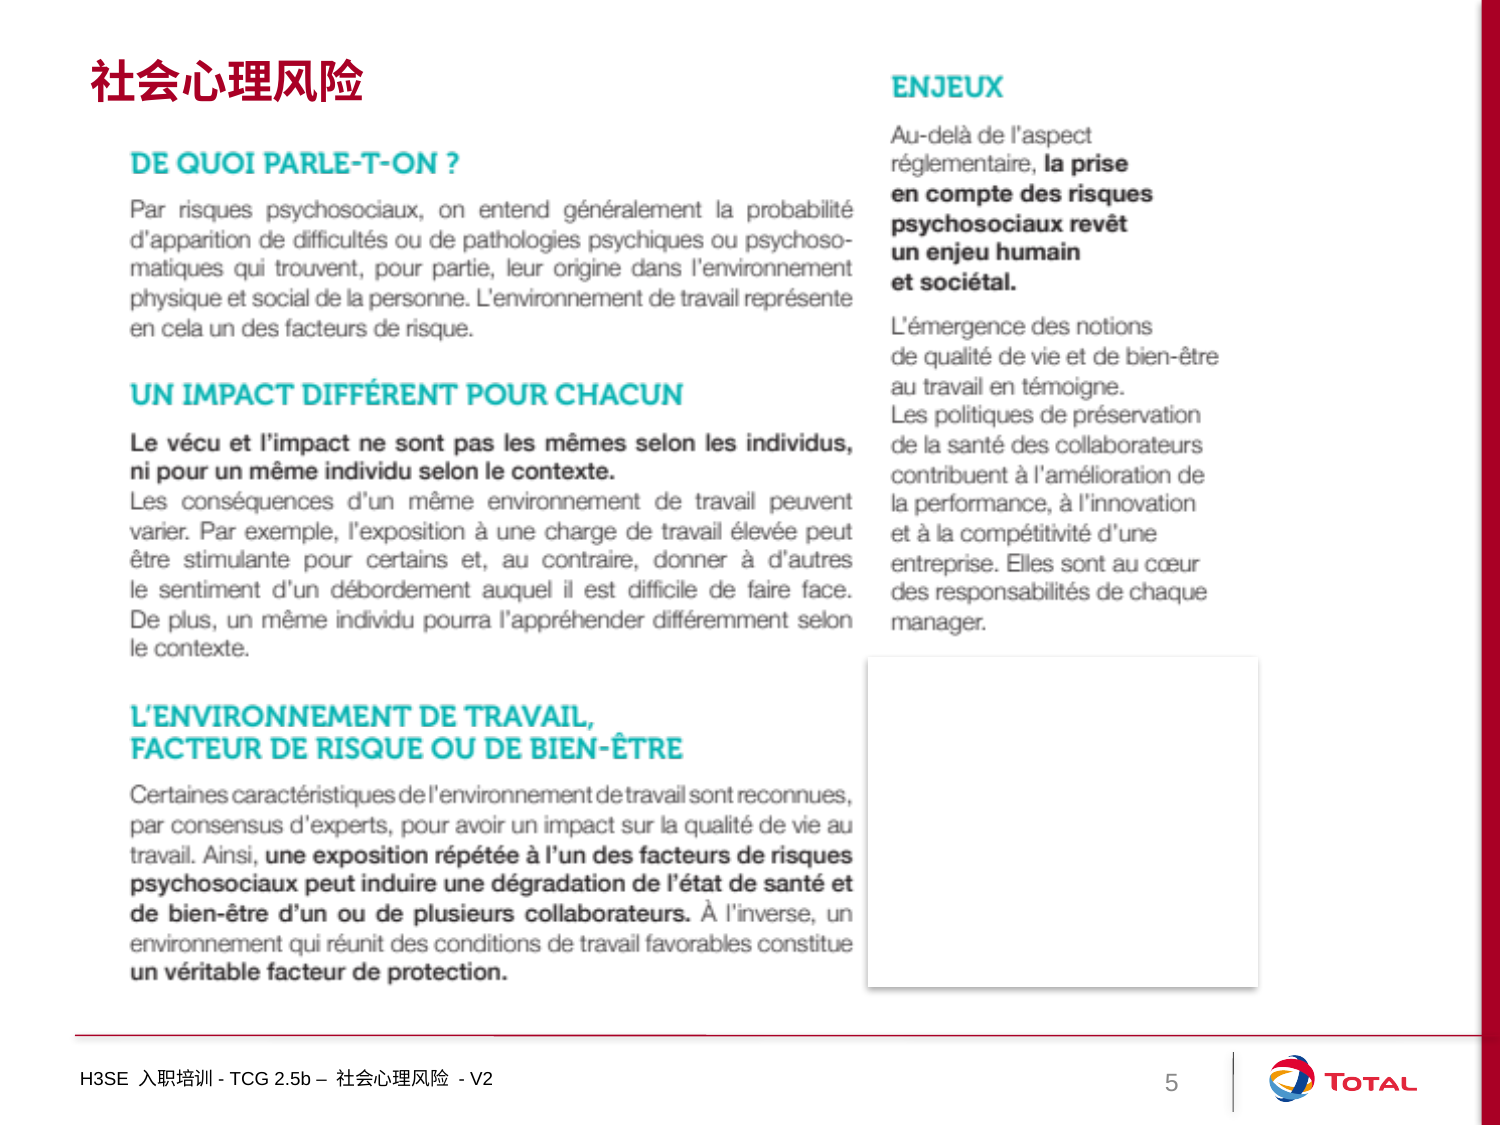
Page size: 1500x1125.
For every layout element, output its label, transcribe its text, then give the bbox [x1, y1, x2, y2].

footer H3SE 入职培训- TCG 2.5b – 社会心理风险 - V2 [64, 1058, 1154, 1119]
slide_number 5 [1074, 1051, 1194, 1112]
picture [1260, 1045, 1426, 1112]
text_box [106, 66, 1258, 988]
title 社会心理风险 [75, 45, 1424, 150]
